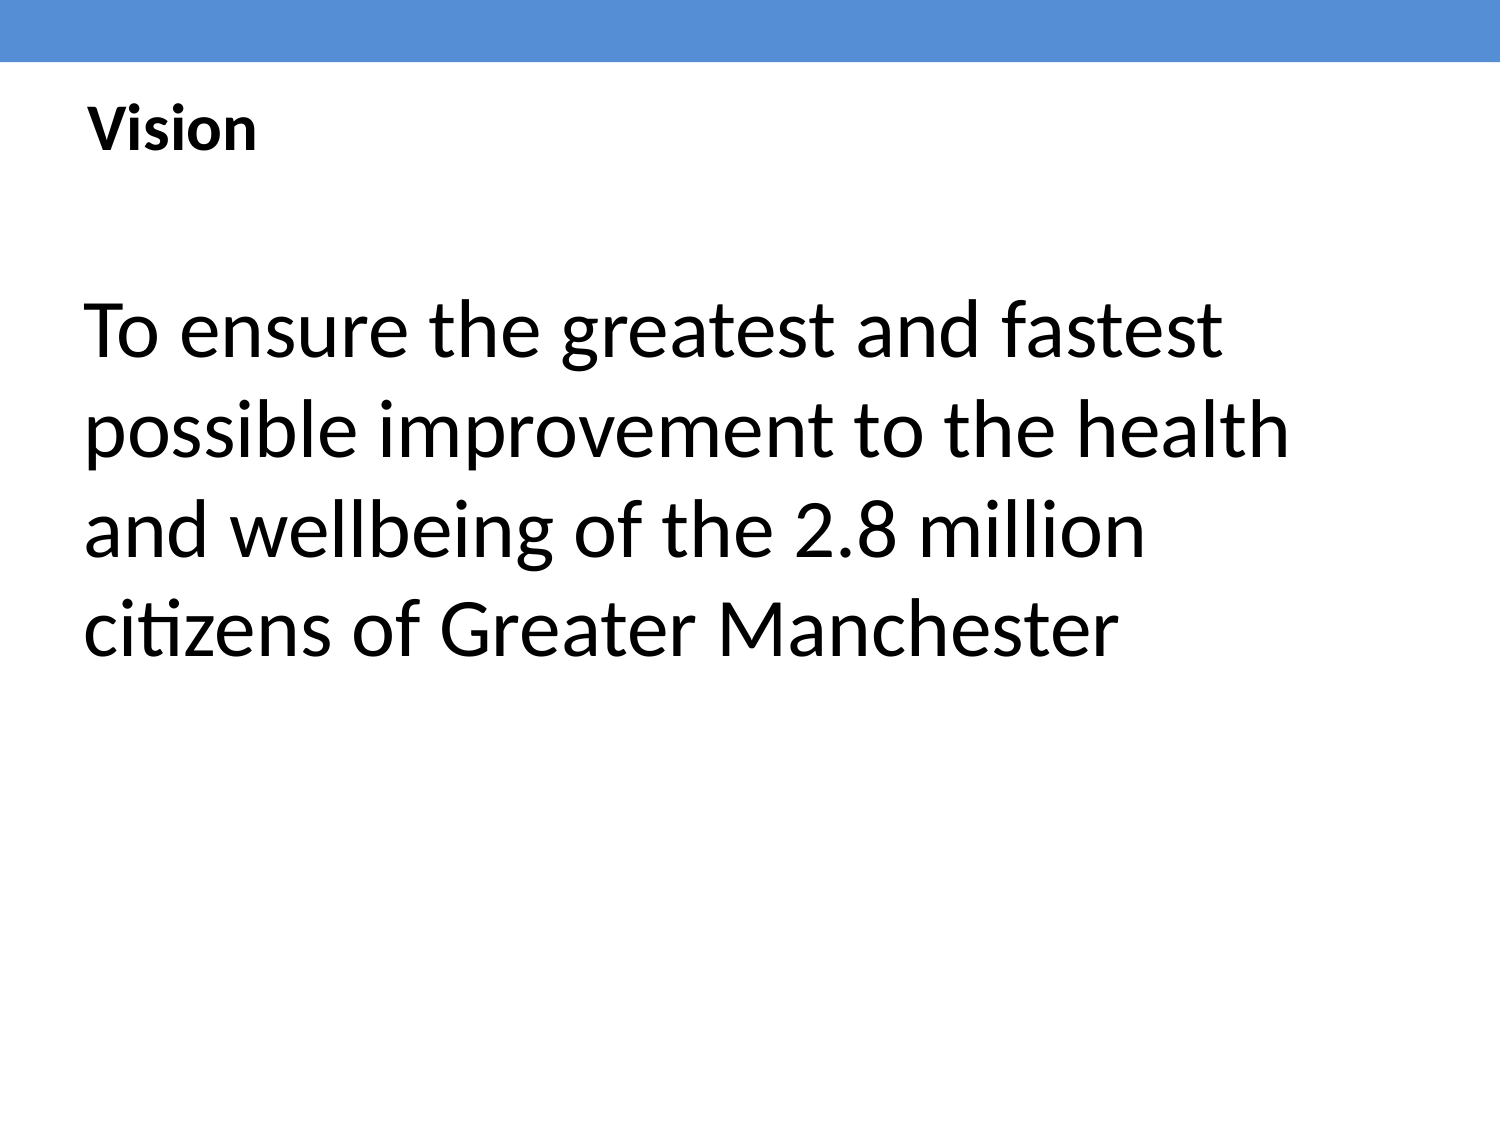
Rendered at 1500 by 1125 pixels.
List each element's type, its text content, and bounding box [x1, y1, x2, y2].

list To ensure the greatest and fastest possible improvement to the health and wellbeing of the 2.8 million citizens of Greater Manchester [68, 266, 1419, 893]
title Vision [72, 76, 1423, 262]
